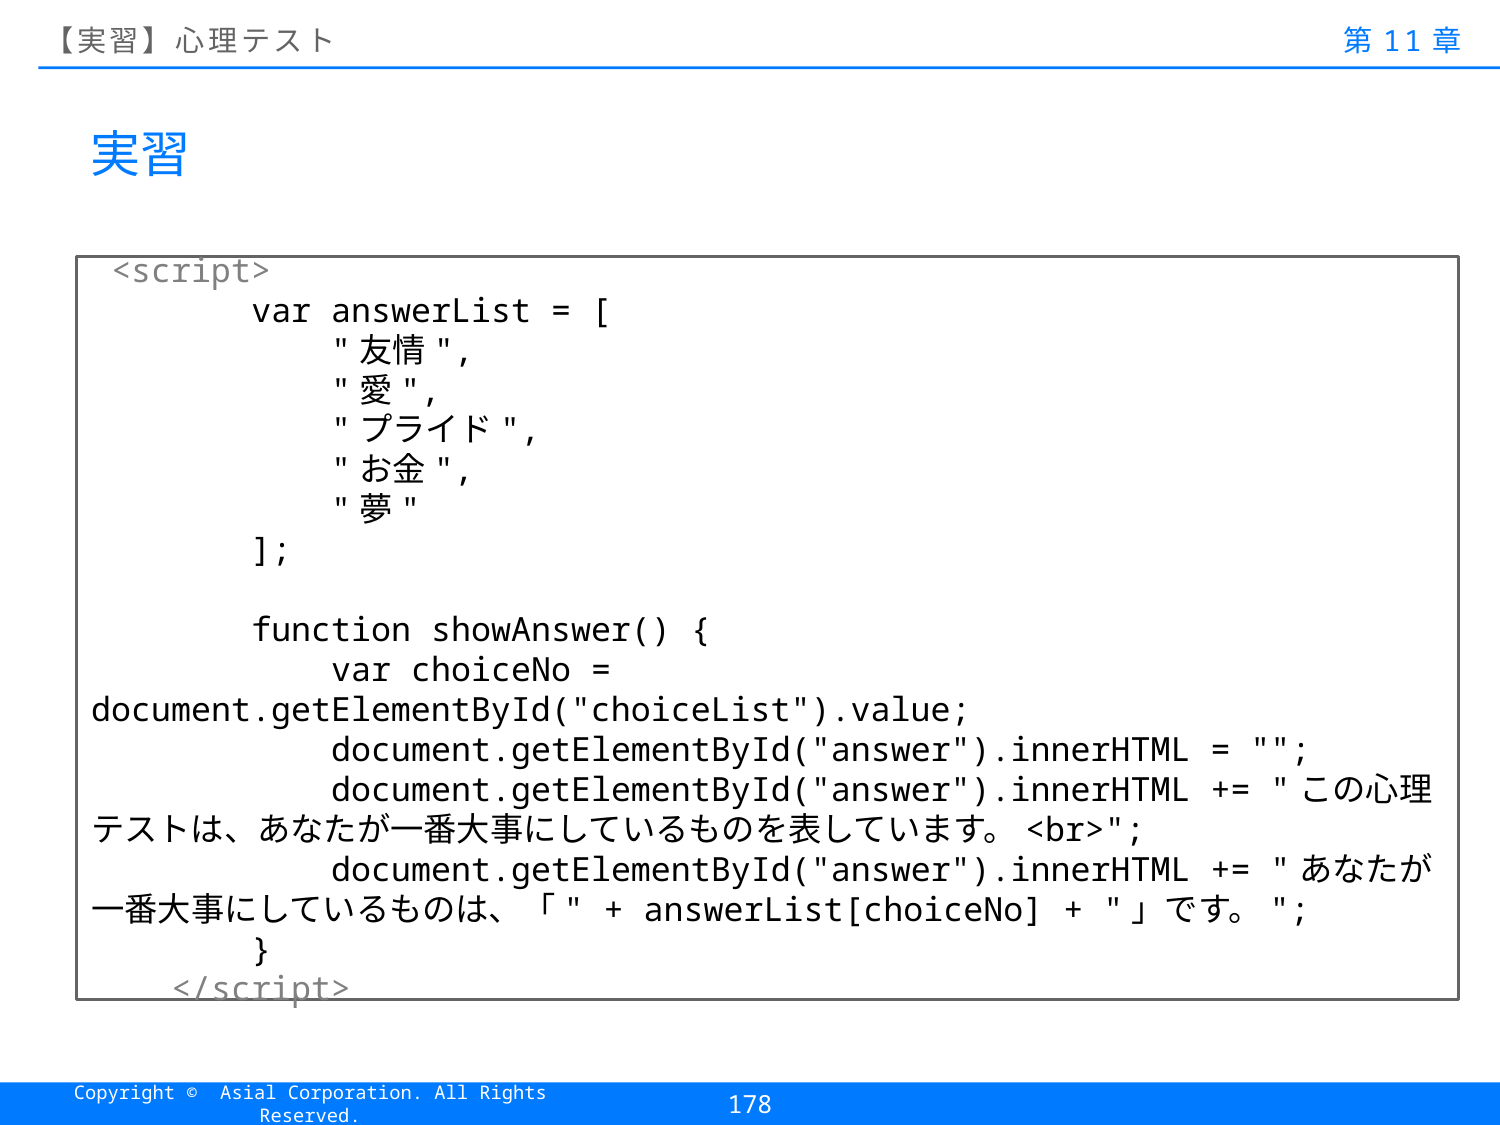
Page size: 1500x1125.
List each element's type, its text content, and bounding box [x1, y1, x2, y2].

list 第11章 [702, 7, 1477, 72]
title 【実習】心理テスト [29, 7, 702, 72]
list 実習 [75, 84, 1425, 646]
slide_number 178 [581, 1075, 919, 1125]
text_box <script> var answerList = [ "友情", "愛", "プライド", "お金", "夢" ]; function showAnswer() { var choiceNo = document.getElementById("choiceList").value; document.getElementById("answer").innerHTML = ""; document.getElementById("answer").innerHTML += "この心理テストは、あなたが一番大事にしているものを表しています。<br>"; document.getElementById("answer").innerHTML += "あなたが一番大事にしているものは、「" + answerList[choiceNo] + "」です。"; } </script> [74, 255, 1461, 1002]
